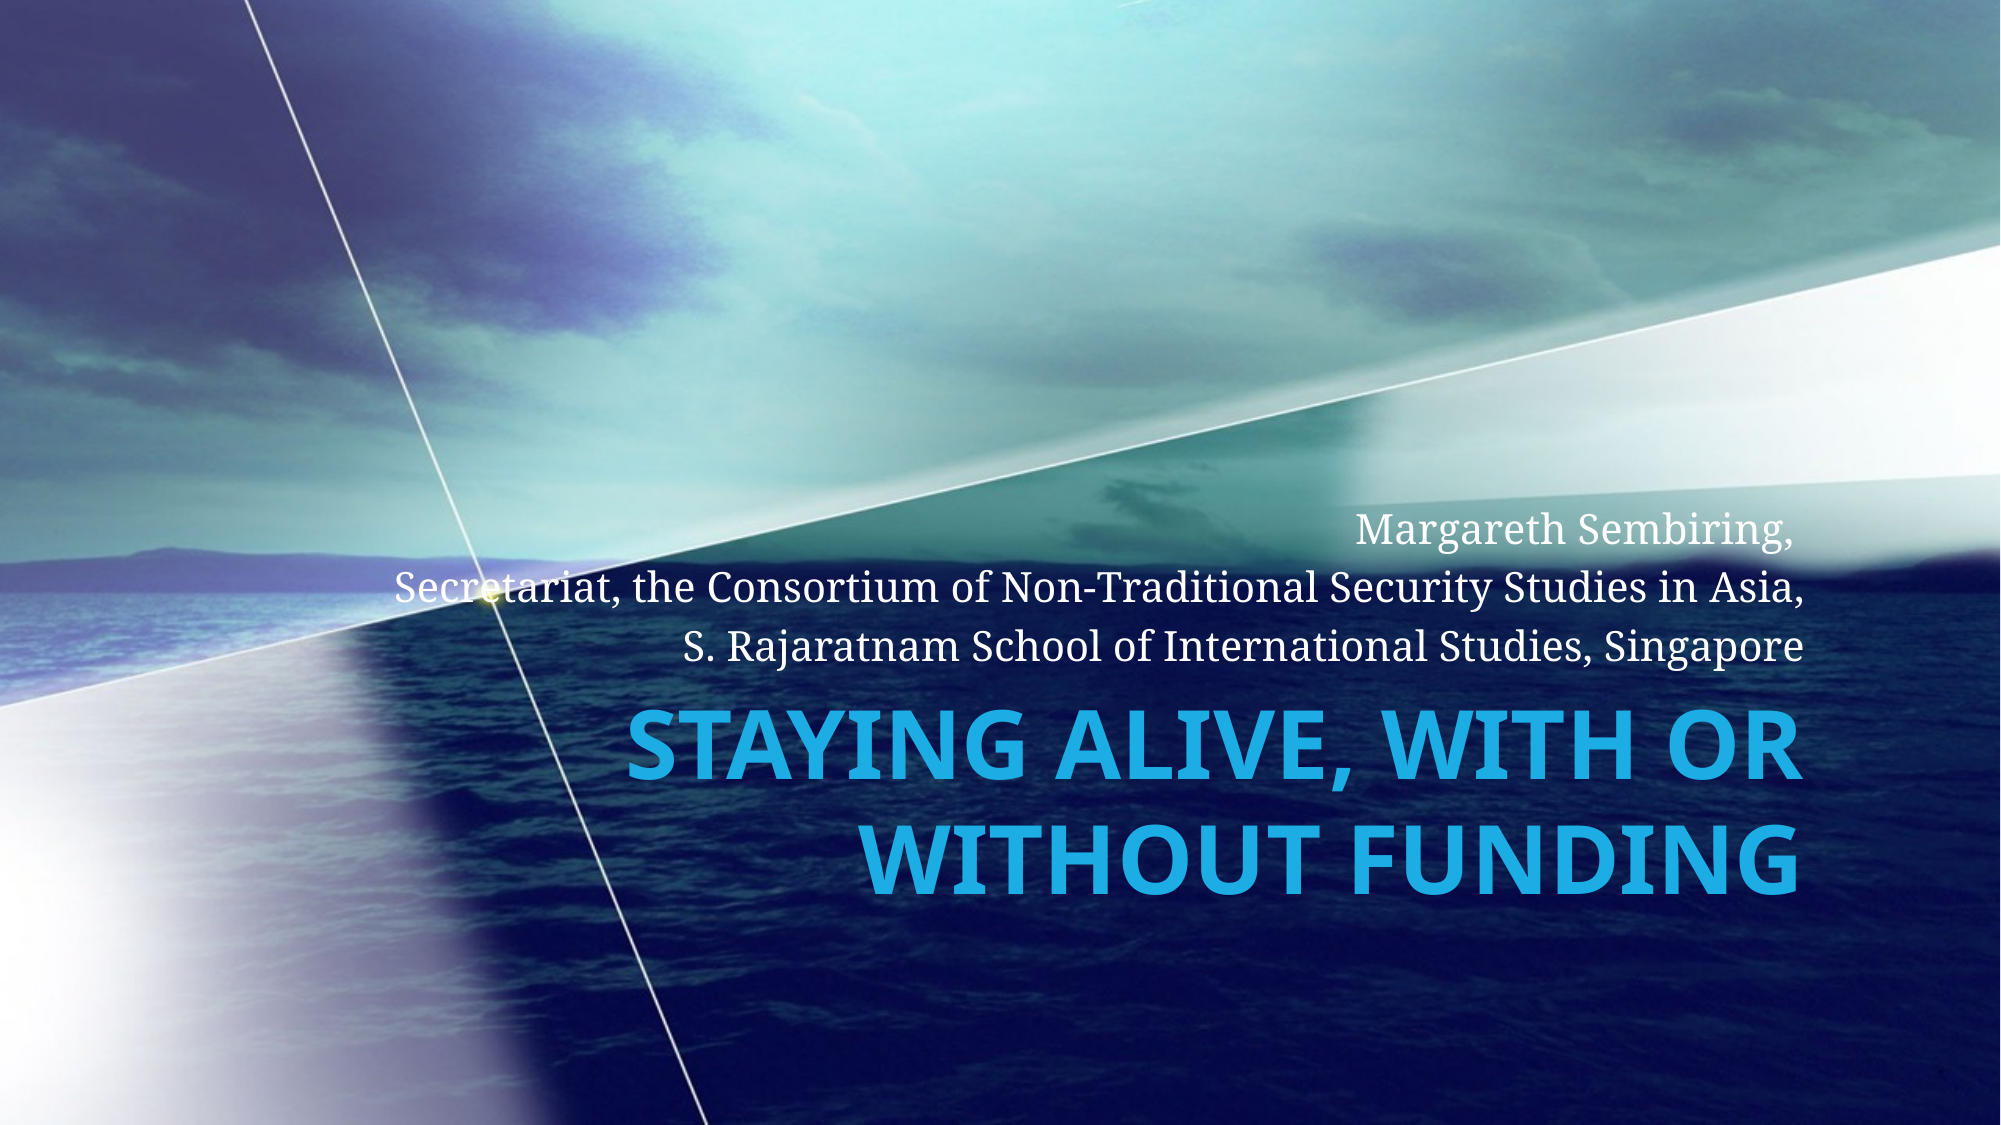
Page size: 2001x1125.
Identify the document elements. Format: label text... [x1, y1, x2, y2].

picture [0, 0, 2001, 1125]
subtitle Margareth Sembiring, Secretariat, the Consortium of Non-Traditional Security Studies in Asia, S. Rajaratnam School of International Studies, Singapore [194, 381, 1813, 670]
title STAYING ALIVE, WITH OR WITHOUT FUNDING [193, 676, 1812, 1054]
